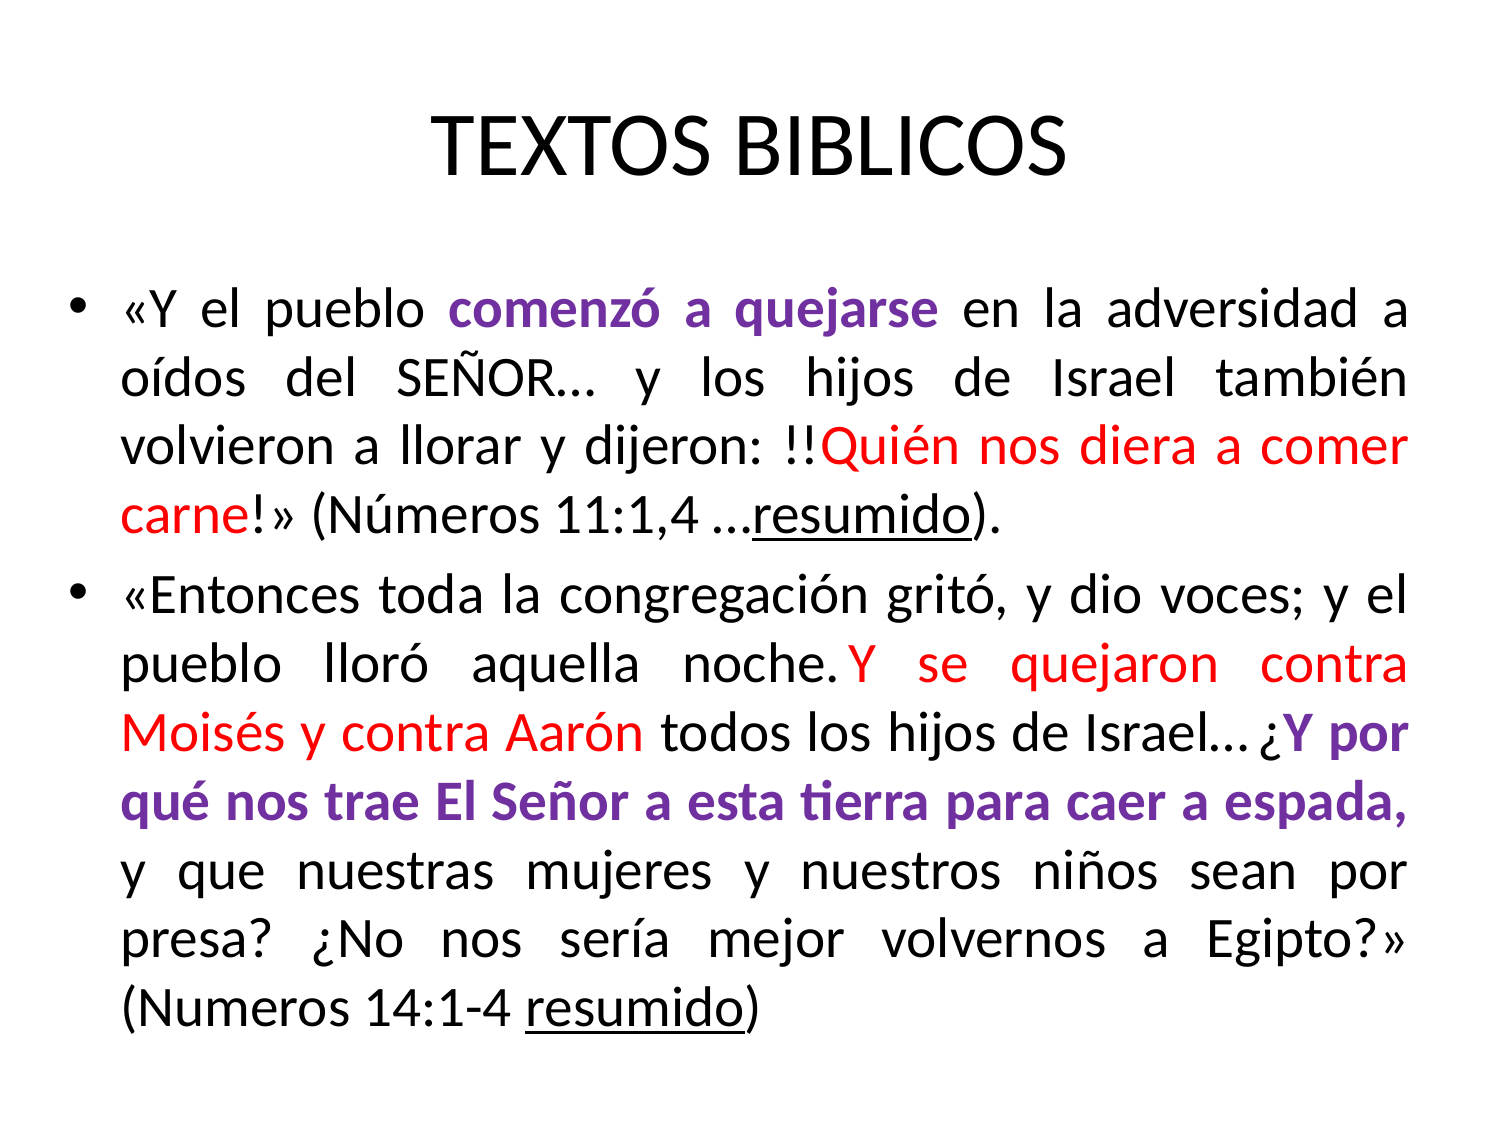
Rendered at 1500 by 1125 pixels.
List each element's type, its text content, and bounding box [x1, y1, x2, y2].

title TEXTOS BIBLICOS [75, 45, 1425, 233]
list «Y el pueblo comenzó a quejarse en la adversidad a oídos del SEÑOR… y los hijos de Israel también volvieron a llorar y dijeron: !!Quién nos diera a comer carne!» (Números 11:1,4 …resumido). «Entonces toda la congregación gritó, y dio voces; y el pueblo lloró aquella noche. Y se quejaron contra Moisés y contra Aarón todos los hijos de Israel… ¿Y por qué nos trae El Señor a esta tierra para caer a espada, y que nuestras mujeres y nuestros niños sean por presa? ¿No nos sería mejor volvernos a Egipto?» (Numeros 14:1-4 resumido) [53, 262, 1425, 1059]
